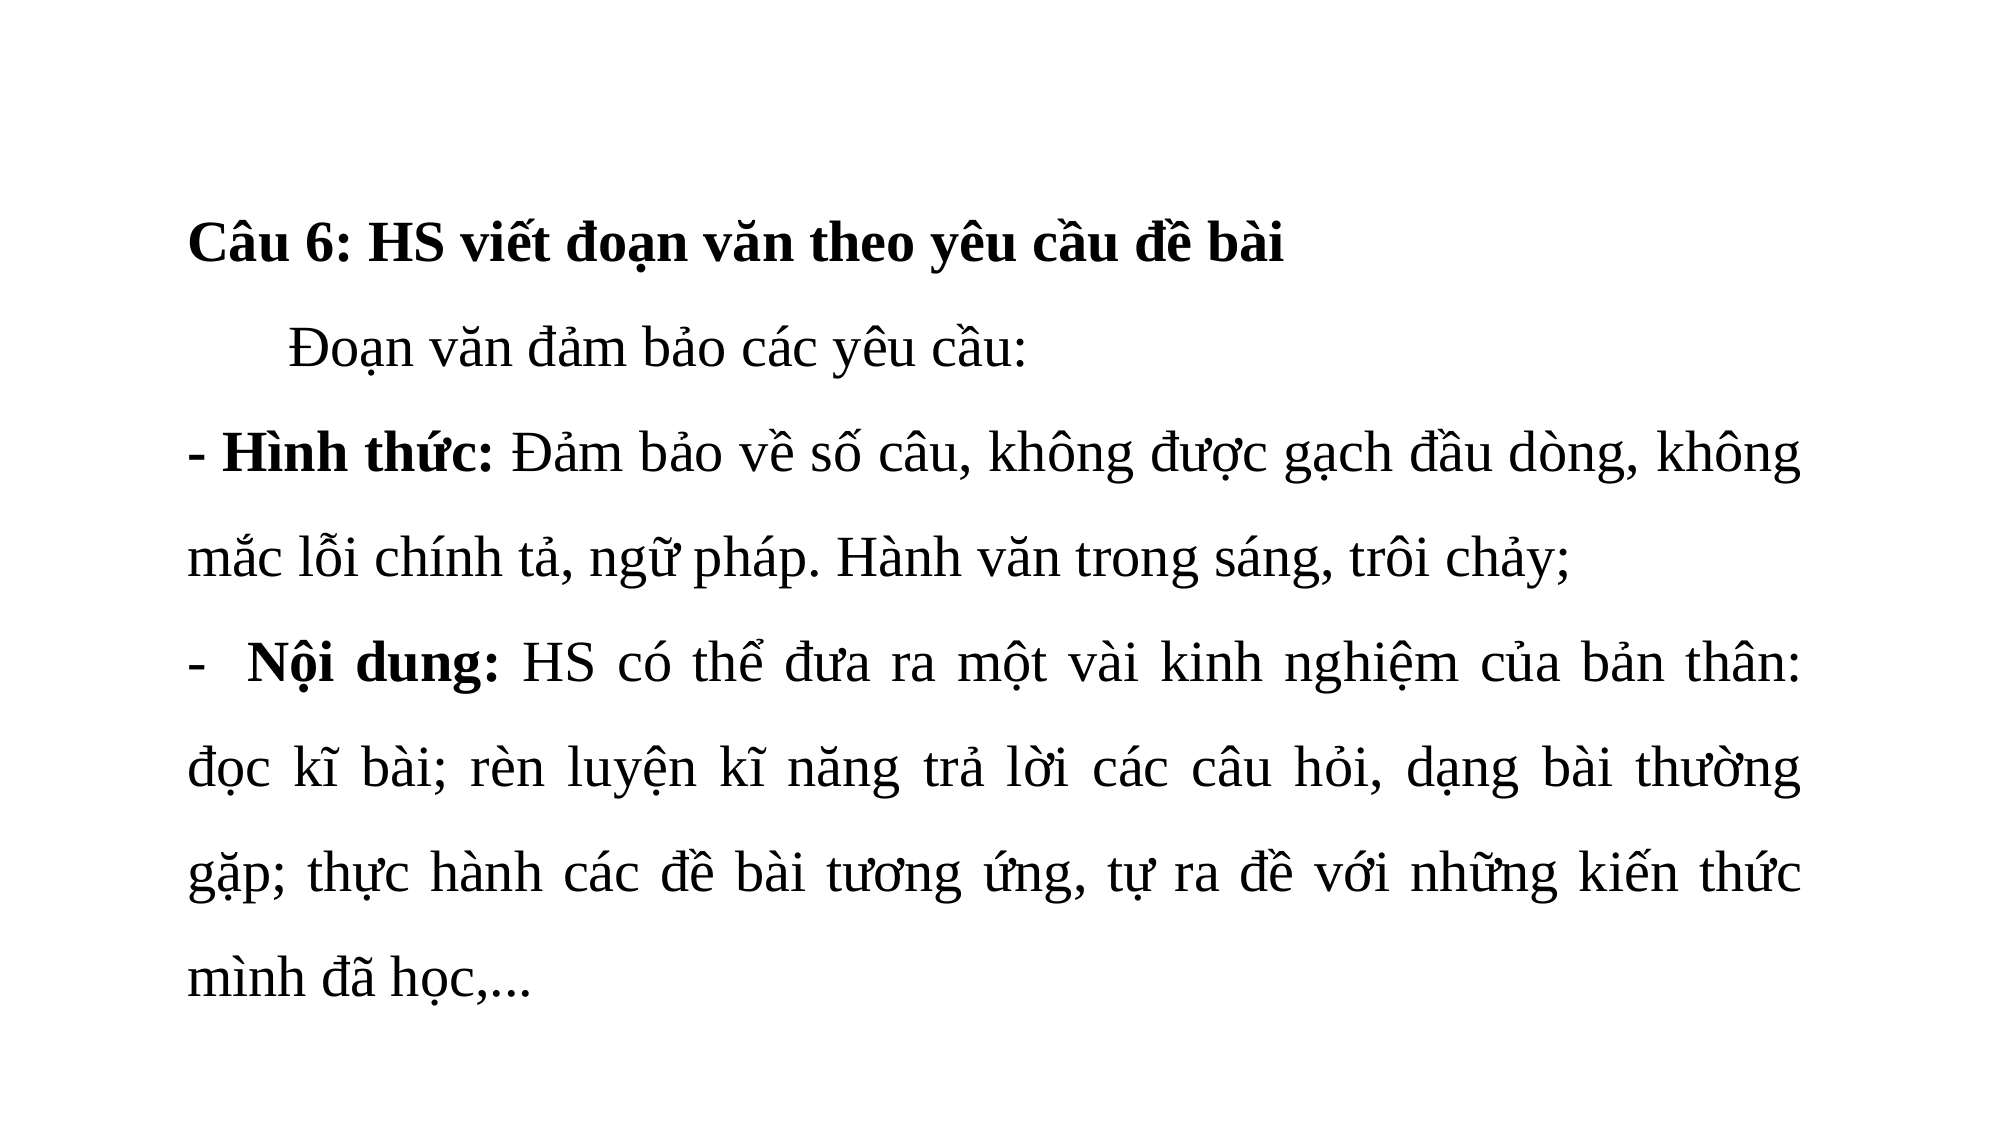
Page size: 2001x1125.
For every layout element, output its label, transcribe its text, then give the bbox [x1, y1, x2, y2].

text_box Câu 6: HS viết đoạn văn theo yêu cầu đề bài Đoạn văn đảm bảo các yêu cầu: - Hình thức: Đảm bảo về số câu, không được gạch đầu dòng, không mắc lỗi chính tả, ngữ pháp. Hành văn trong sáng, trôi chảy; - Nội dung: HS có thể đưa ra một vài kinh nghiệm của bản thân: đọc kĩ bài; rèn luyện kĩ năng trả lời các câu hỏi, dạng bài thường gặp; thực hành các đề bài tương ứng, tự ra đề với những kiến thức mình đã học,... [172, 161, 1818, 1016]
